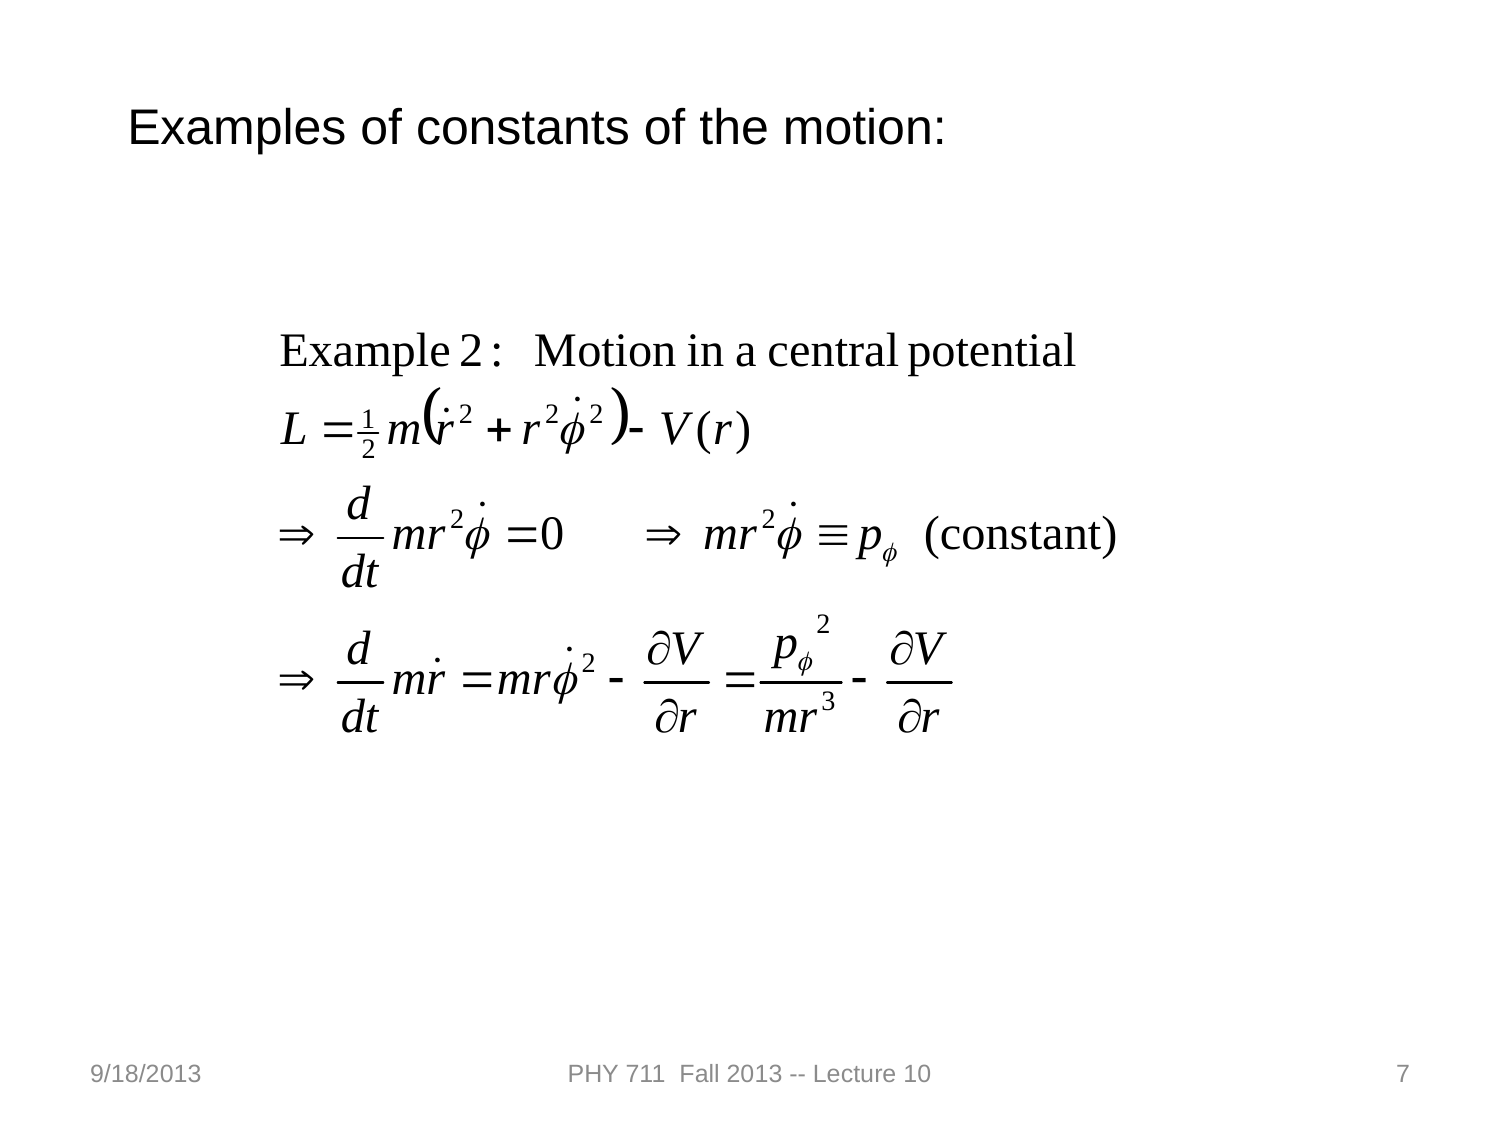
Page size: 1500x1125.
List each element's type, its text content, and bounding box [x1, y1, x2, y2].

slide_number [75, 1042, 425, 1103]
text_box Examples of constants of the motion: [112, 87, 1363, 163]
footer PHY 711 Fall 2013 -- Lecture 10 [512, 1042, 988, 1103]
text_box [271, 323, 1127, 742]
slide_number 7 [1074, 1042, 1425, 1103]
